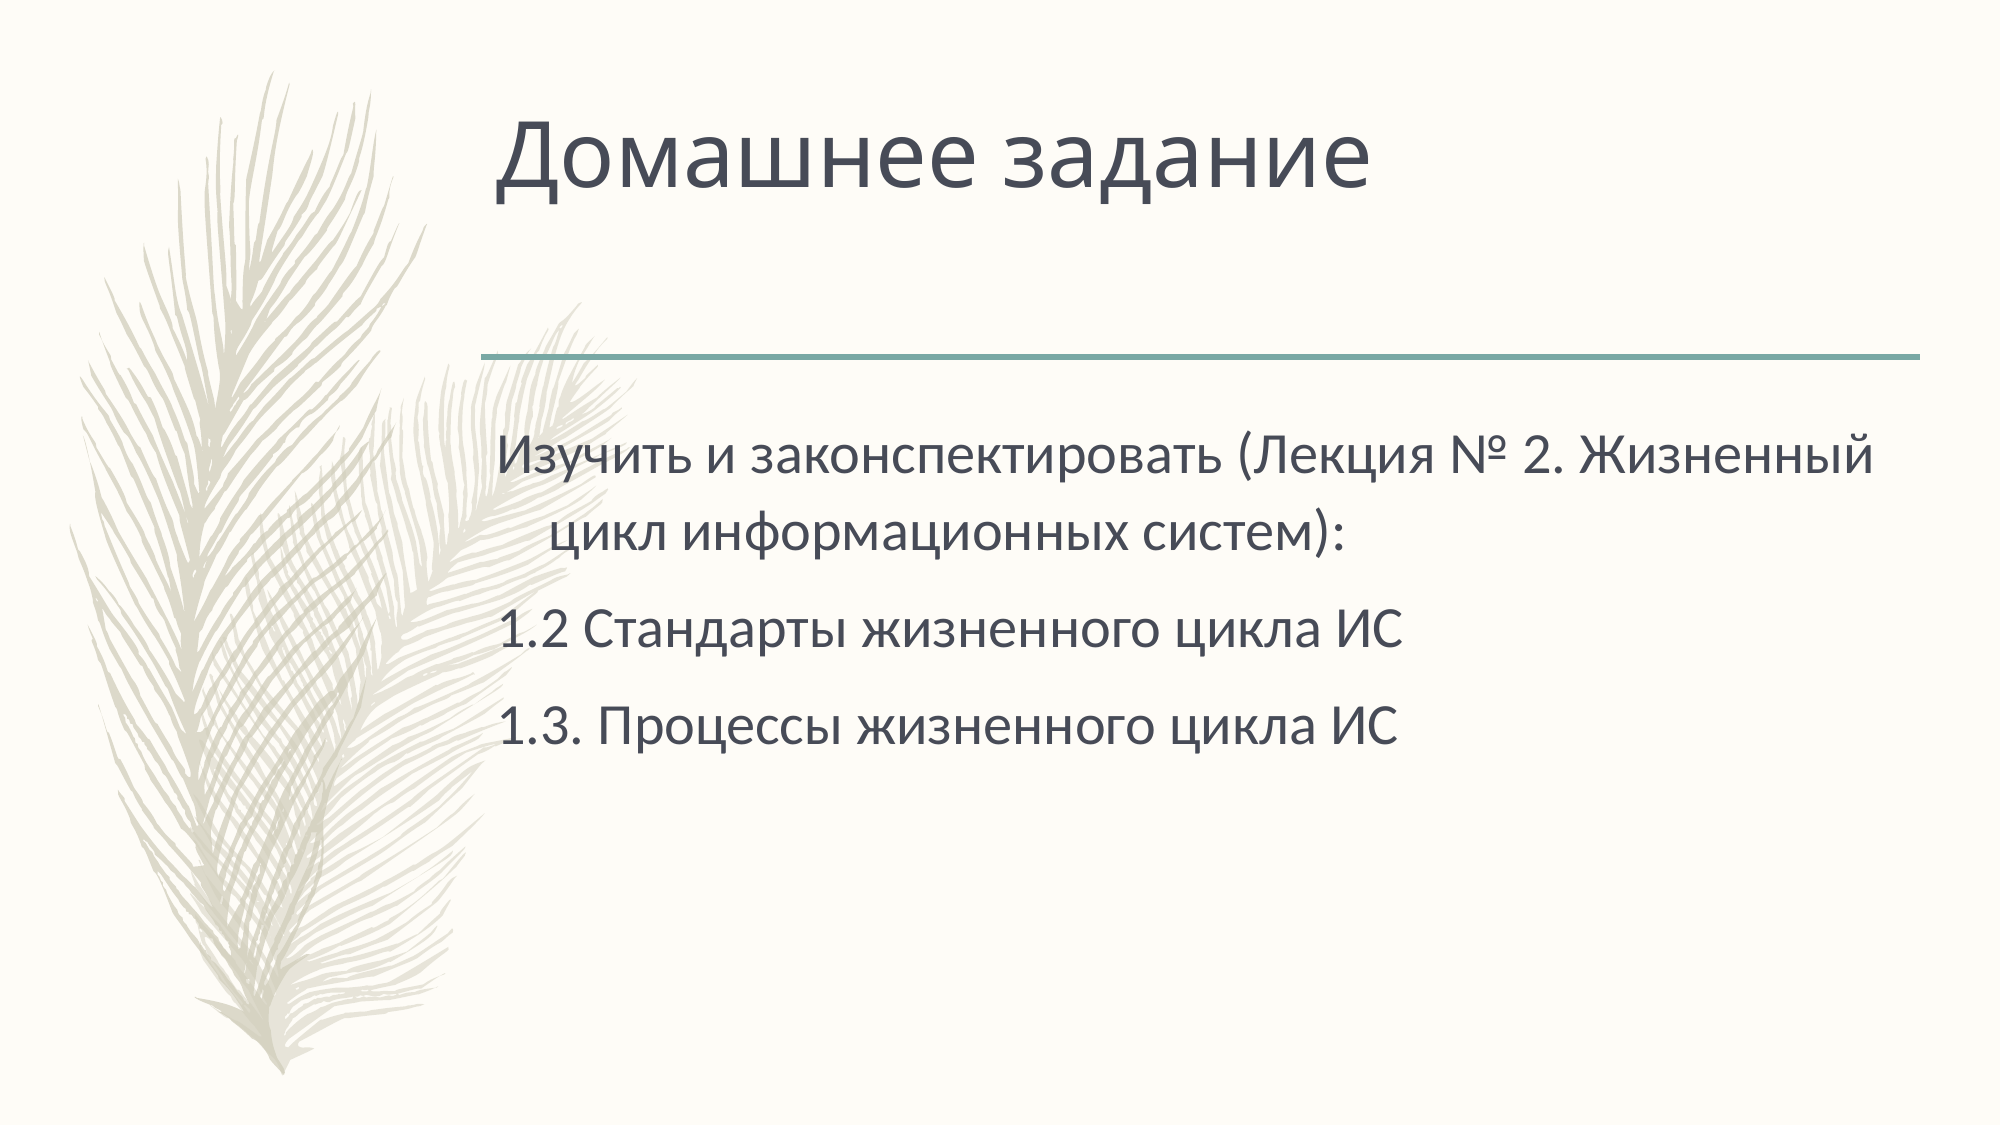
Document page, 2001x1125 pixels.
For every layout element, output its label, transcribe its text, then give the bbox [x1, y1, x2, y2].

title Домашнее задание [481, 93, 1398, 251]
list Изучить и законспектировать (Лекция № 2. Жизненный цикл информационных систем): 1.2 Стандарты жизненного цикла ИС 1.3. Процессы жизненного цикла ИС [481, 399, 1920, 999]
